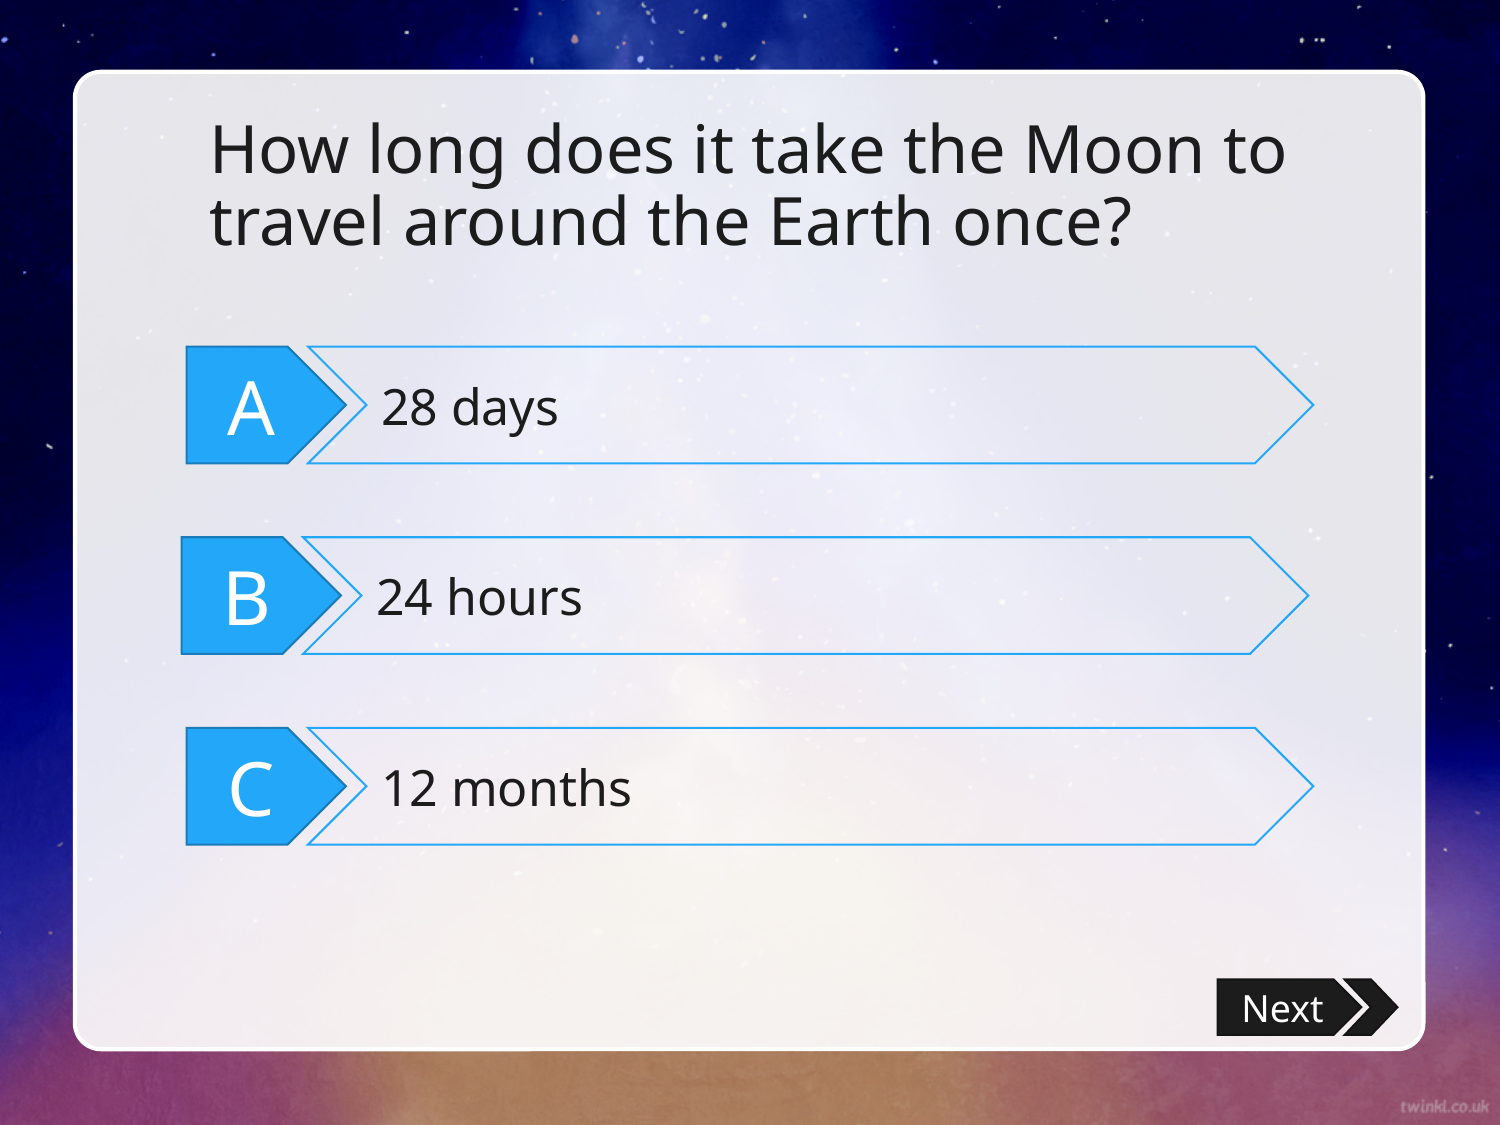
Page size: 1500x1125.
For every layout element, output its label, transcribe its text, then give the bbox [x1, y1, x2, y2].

text_box 12 months [305, 726, 1315, 846]
text_box 28 days [305, 345, 1315, 465]
text_box C [185, 726, 348, 846]
picture [0, 0, 1500, 1125]
text_box 24 hours [300, 536, 1310, 655]
text_box B [180, 536, 343, 655]
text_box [1217, 979, 1398, 1035]
text_box A [185, 345, 348, 465]
title How long does it take the Moon to travel around the Earth once? [73, 104, 1426, 271]
